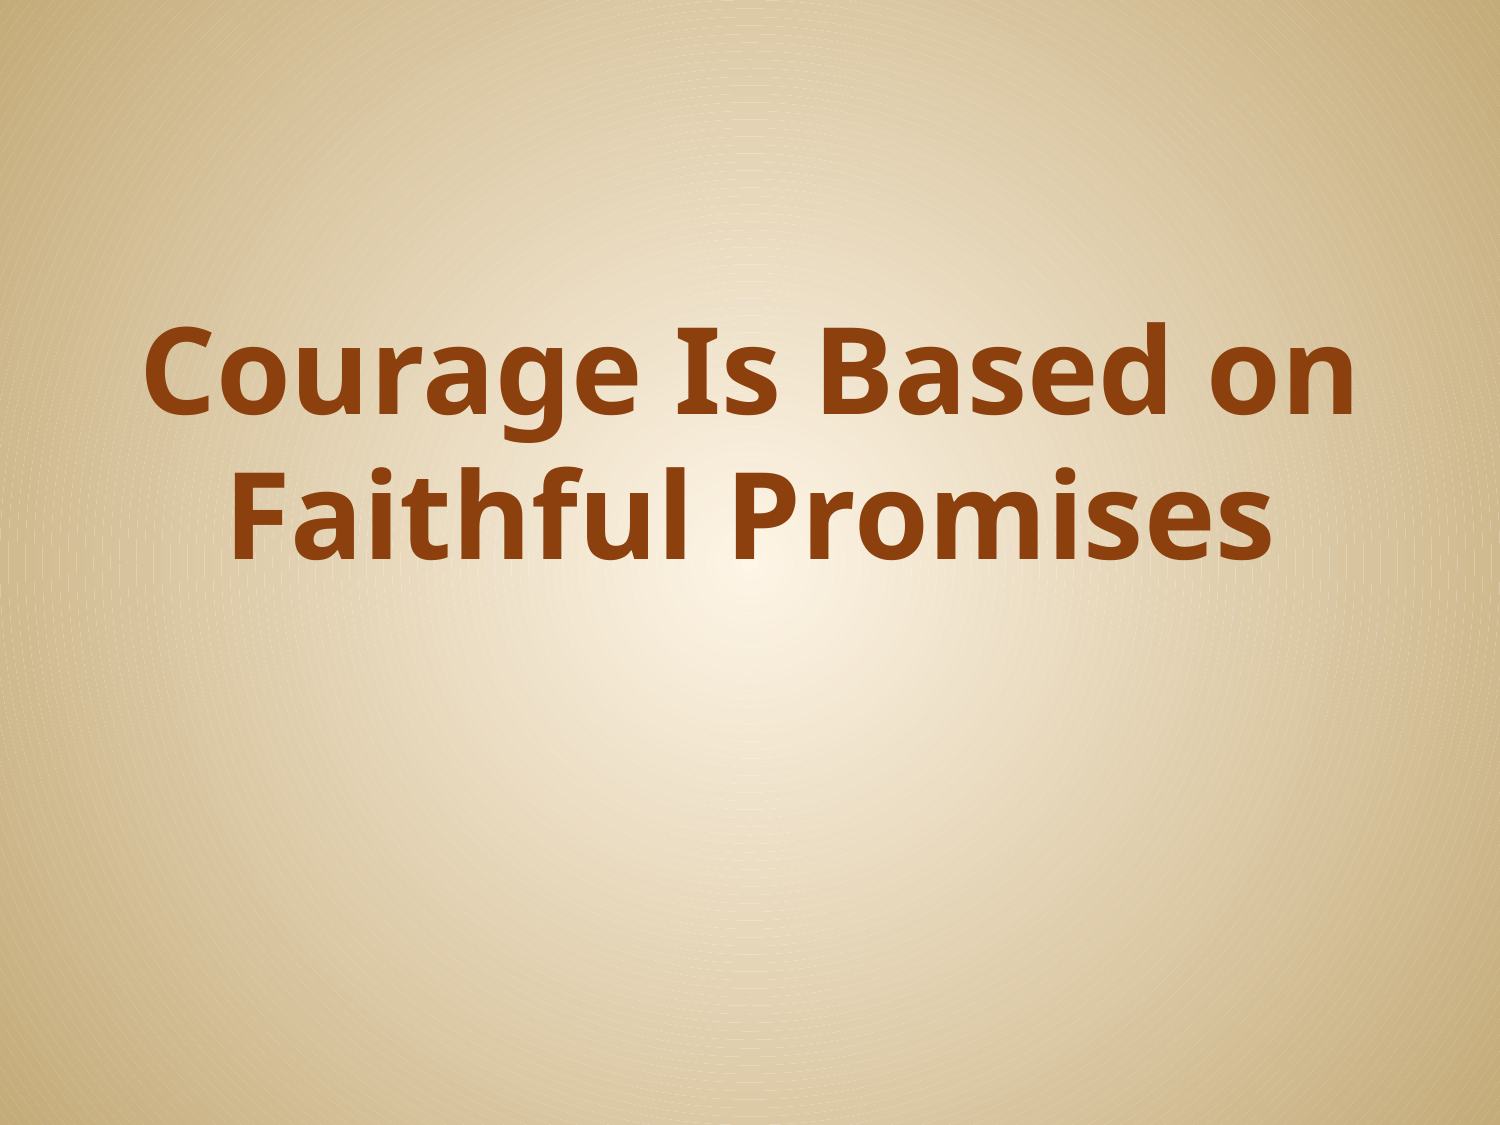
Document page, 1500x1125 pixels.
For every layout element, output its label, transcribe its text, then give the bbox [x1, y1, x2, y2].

title Courage Is Based on Faithful Promises [112, 162, 1388, 591]
